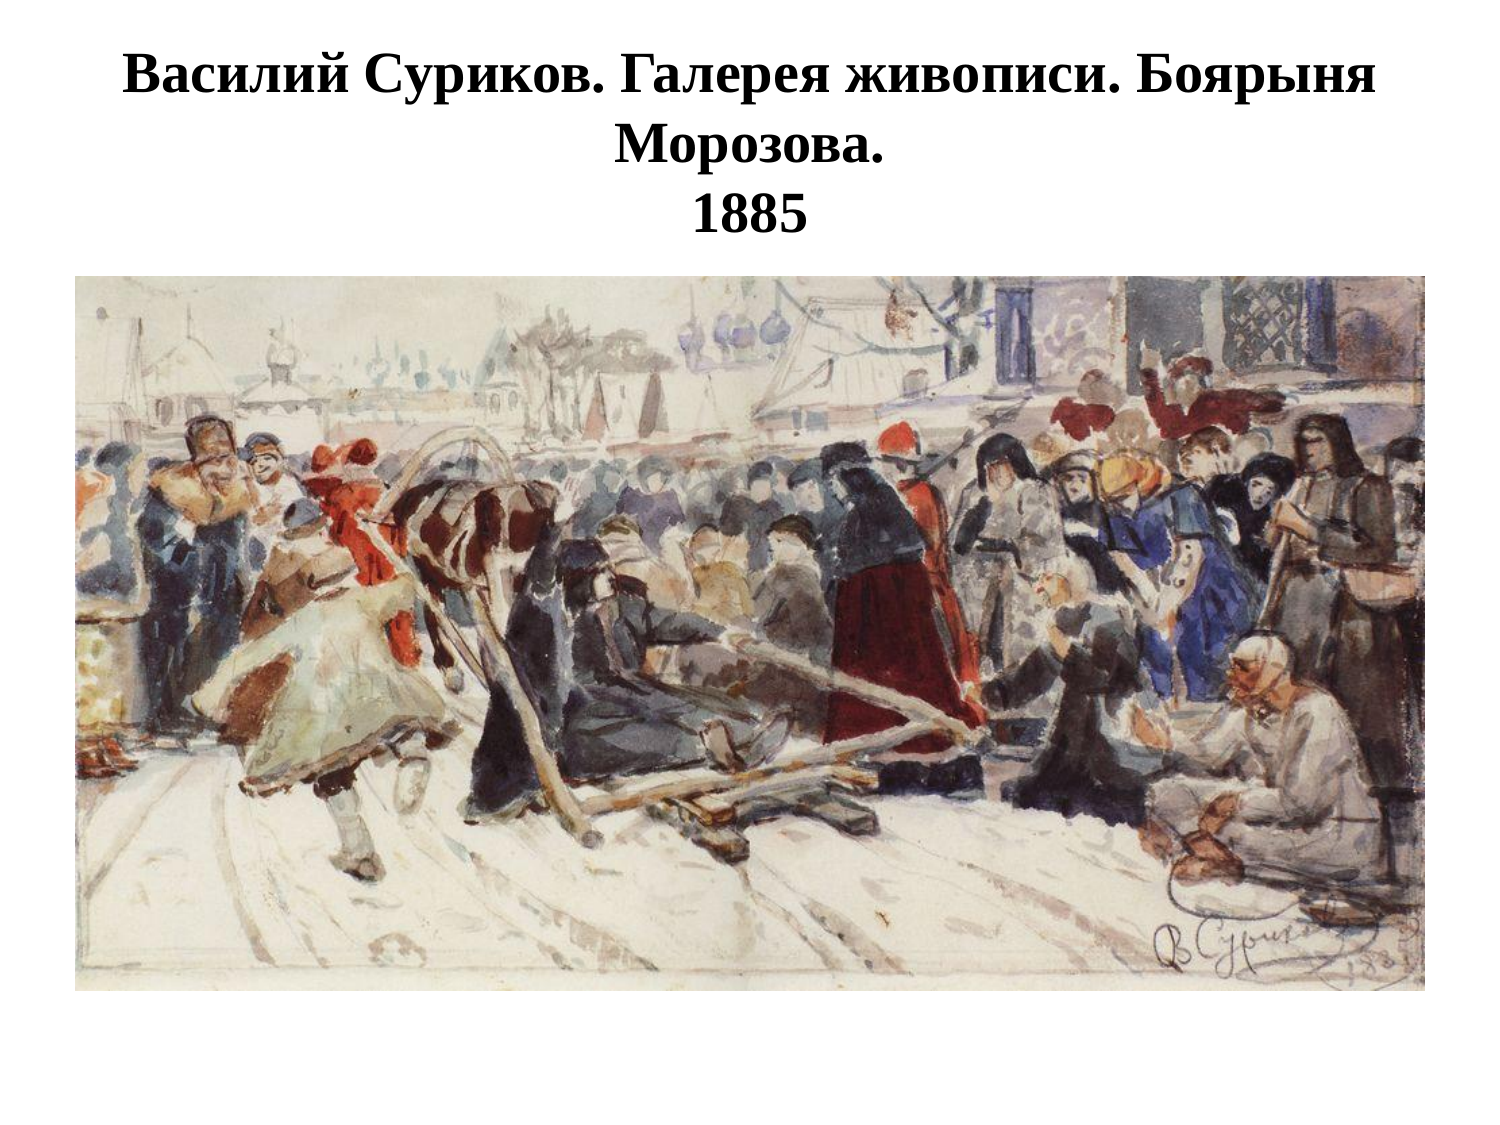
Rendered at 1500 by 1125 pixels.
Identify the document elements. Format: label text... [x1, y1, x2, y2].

title Василий Суриков. Галерея живописи. Боярыня Морозова. 1885 [75, 45, 1425, 233]
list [74, 276, 1426, 992]
